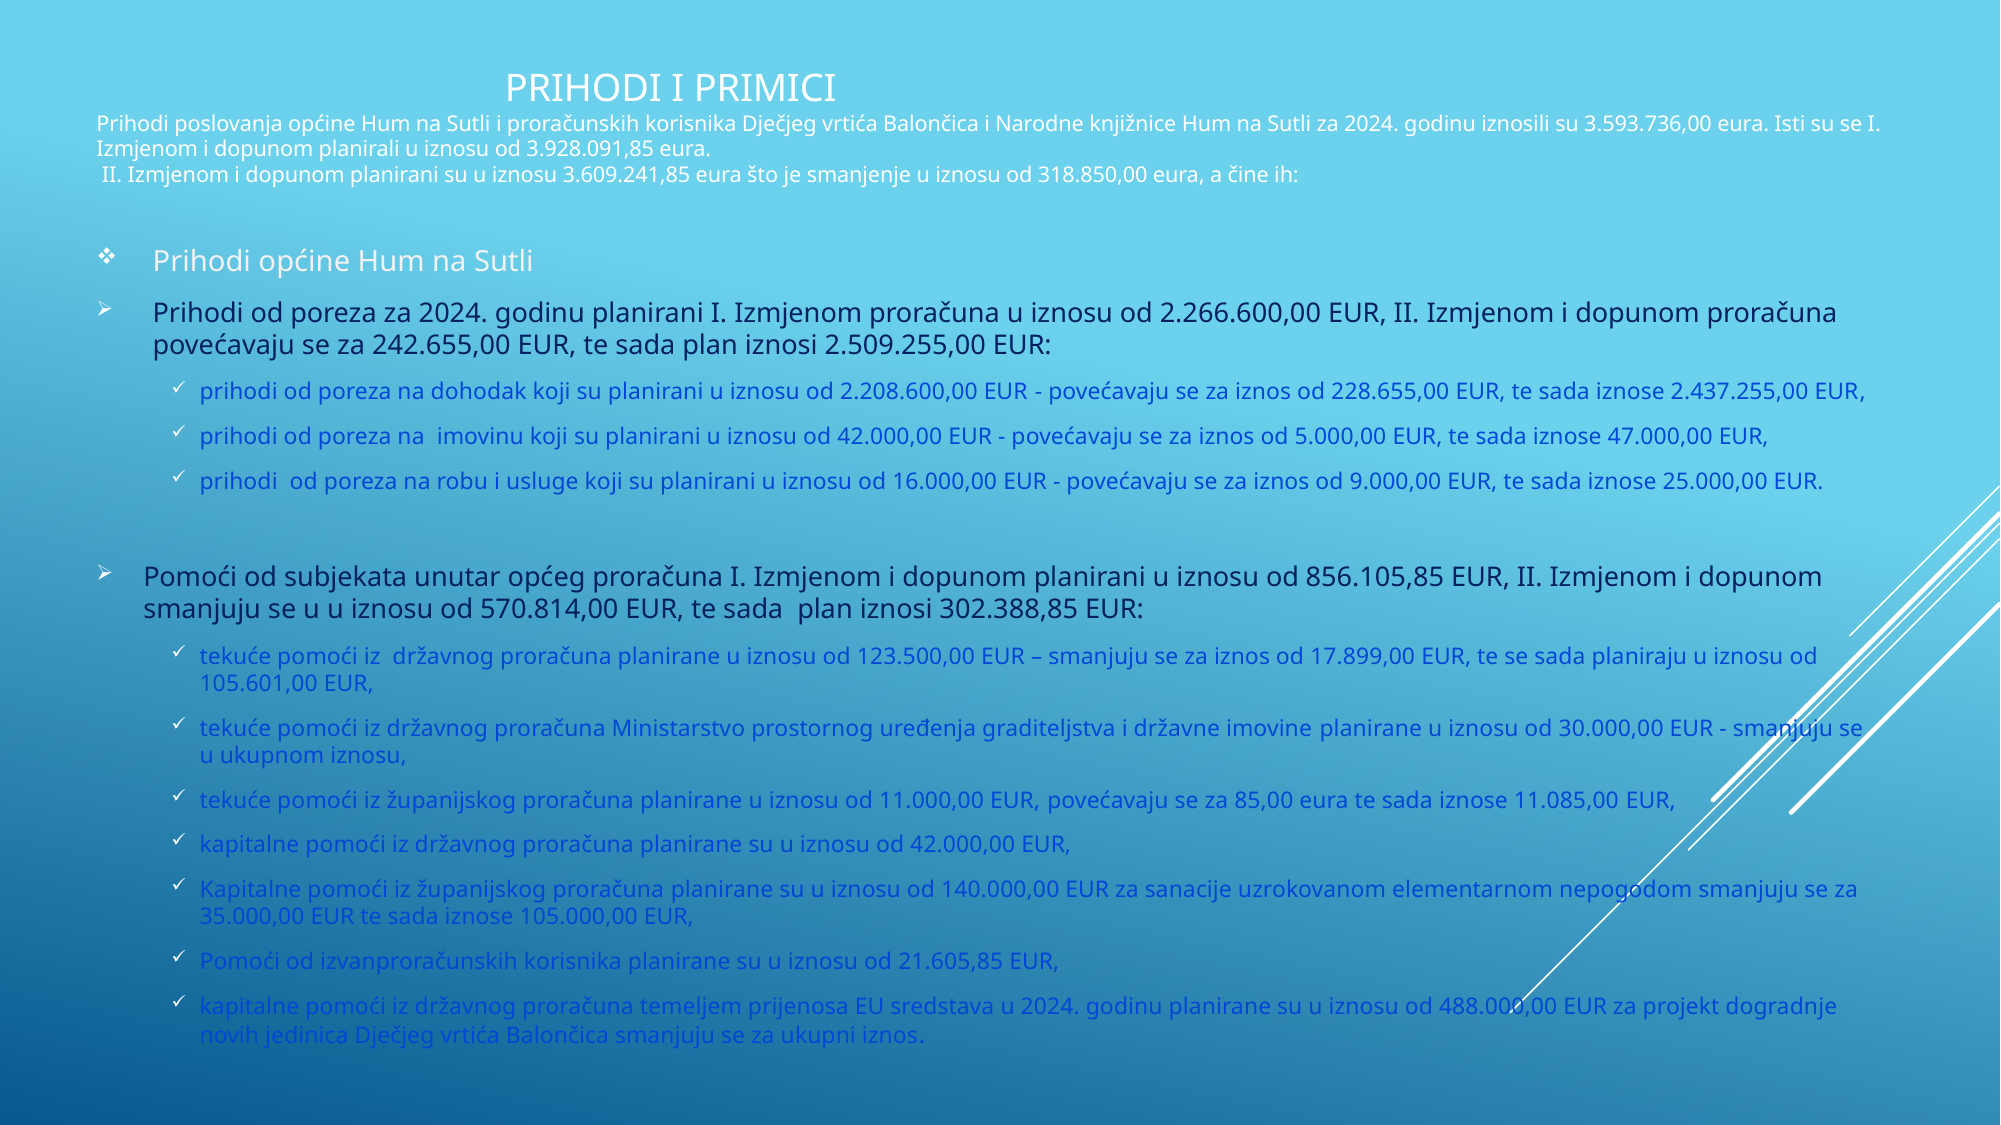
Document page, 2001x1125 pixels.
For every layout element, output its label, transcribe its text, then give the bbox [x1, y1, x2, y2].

title PRIHODI I PRIMICI Prihodi poslovanja općine Hum na Sutli i proračunskih korisnika Dječjeg vrtića Balončica i Narodne knjižnice Hum na Sutli za 2024. godinu iznosili su 3.593.736,00 eura. Isti su se I. Izmjenom i dopunom planirali u iznosu od 3.928.091,85 eura. II. Izmjenom i dopunom planirani su u iznosu 3.609.241,85 eura što je smanjenje u iznosu od 318.850,00 eura, a čine ih: [81, 50, 1919, 277]
list Prihodi općine Hum na Sutli Prihodi od poreza za 2024. godinu planirani I. Izmjenom proračuna u iznosu od 2.266.600,00 EUR, II. Izmjenom i dopunom proračuna povećavaju se za 242.655,00 EUR, te sada plan iznosi 2.509.255,00 EUR: prihodi od poreza na dohodak koji su planirani u iznosu od 2.208.600,00 EUR - povećavaju se za iznos od 228.655,00 EUR, te sada iznose 2.437.255,00 EUR, prihodi od poreza na imovinu koji su planirani u iznosu od 42.000,00 EUR - povećavaju se za iznos od 5.000,00 EUR, te sada iznose 47.000,00 EUR, prihodi od poreza na robu i usluge koji su planirani u iznosu od 16.000,00 EUR - povećavaju se za iznos od 9.000,00 EUR, te sada iznose 25.000,00 EUR. Pomoći od subjekata unutar općeg proračuna I. Izmjenom i dopunom planirani u iznosu od 856.105,85 EUR, II. Izmjenom i dopunom smanjuju se u u iznosu od 570.814,00 EUR, te sada plan iznosi 302.388,85 EUR: tekuće pomoći iz državnog proračuna planirane u iznosu od 123.500,00 EUR – smanjuju se za iznos od 17.899,00 EUR, te se sada planiraju u iznosu od 105.601,00 EUR, tekuće pomoći iz državnog proračuna Ministarstvo prostornog uređenja graditeljstva i državne imovine planirane u iznosu od 30.000,00 EUR - smanjuju se u ukupnom iznosu, tekuće pomoći iz županijskog proračuna planirane u iznosu od 11.000,00 EUR, povećavaju se za 85,00 eura te sada iznose 11.085,00 EUR, kapitalne pomoći iz državnog proračuna planirane su u iznosu od 42.000,00 EUR, Kapitalne pomoći iz županijskog proračuna planirane su u iznosu od 140.000,00 EUR za sanacije uzrokovanom elementarnom nepogodom smanjuju se za 35.000,00 EUR te sada iznose 105.000,00 EUR, Pomoći od izvanproračunskih korisnika planirane su u iznosu od 21.605,85 EUR, kapitalne pomoći iz državnog proračuna temeljem prijenosa EU sredstava u 2024. godinu planirane su u iznosu od 488.000,00 EUR za projekt dogradnje novih jedinica Dječjeg vrtića Balončica smanjuju se za ukupni iznos. [81, 335, 1898, 1062]
